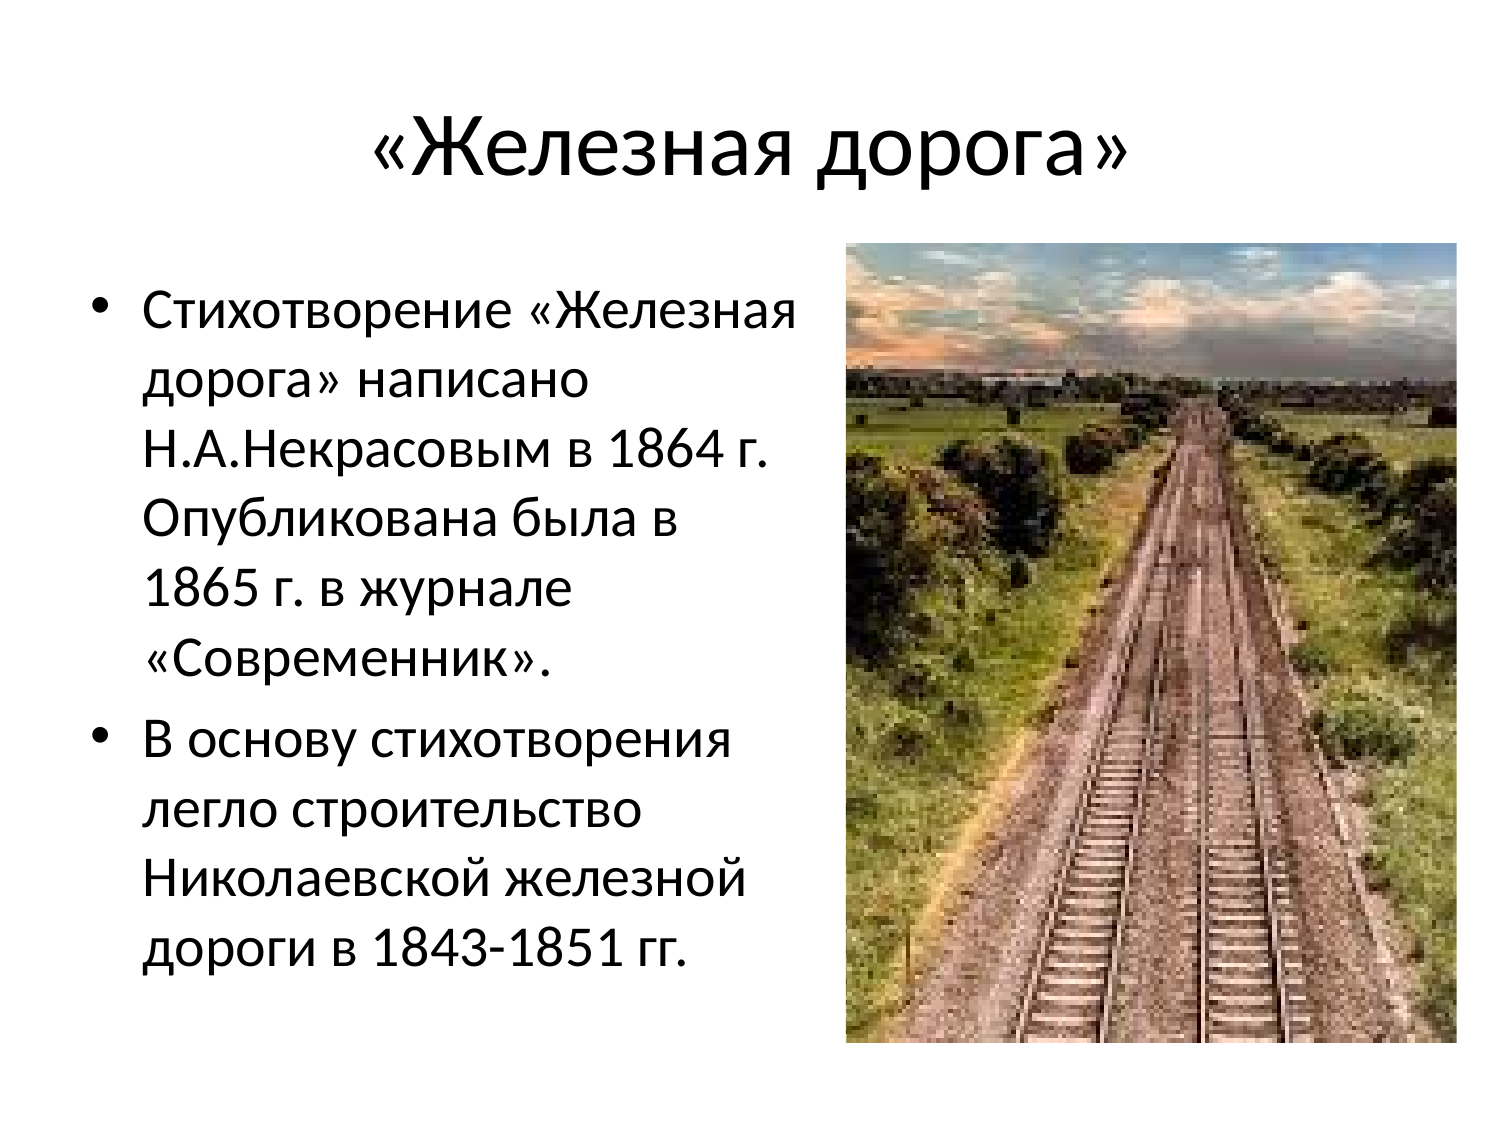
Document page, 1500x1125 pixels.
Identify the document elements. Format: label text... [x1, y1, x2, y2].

picture [845, 243, 1457, 1043]
title «Железная дорога» [75, 45, 1425, 233]
list Стихотворение «Железная дорога» написано Н.А.Некрасовым в 1864 г. Опубликована была в 1865 г. в журнале «Современник». В основу стихотворения легло строительство Николаевской железной дороги в 1843-1851 гг. [75, 262, 821, 1043]
